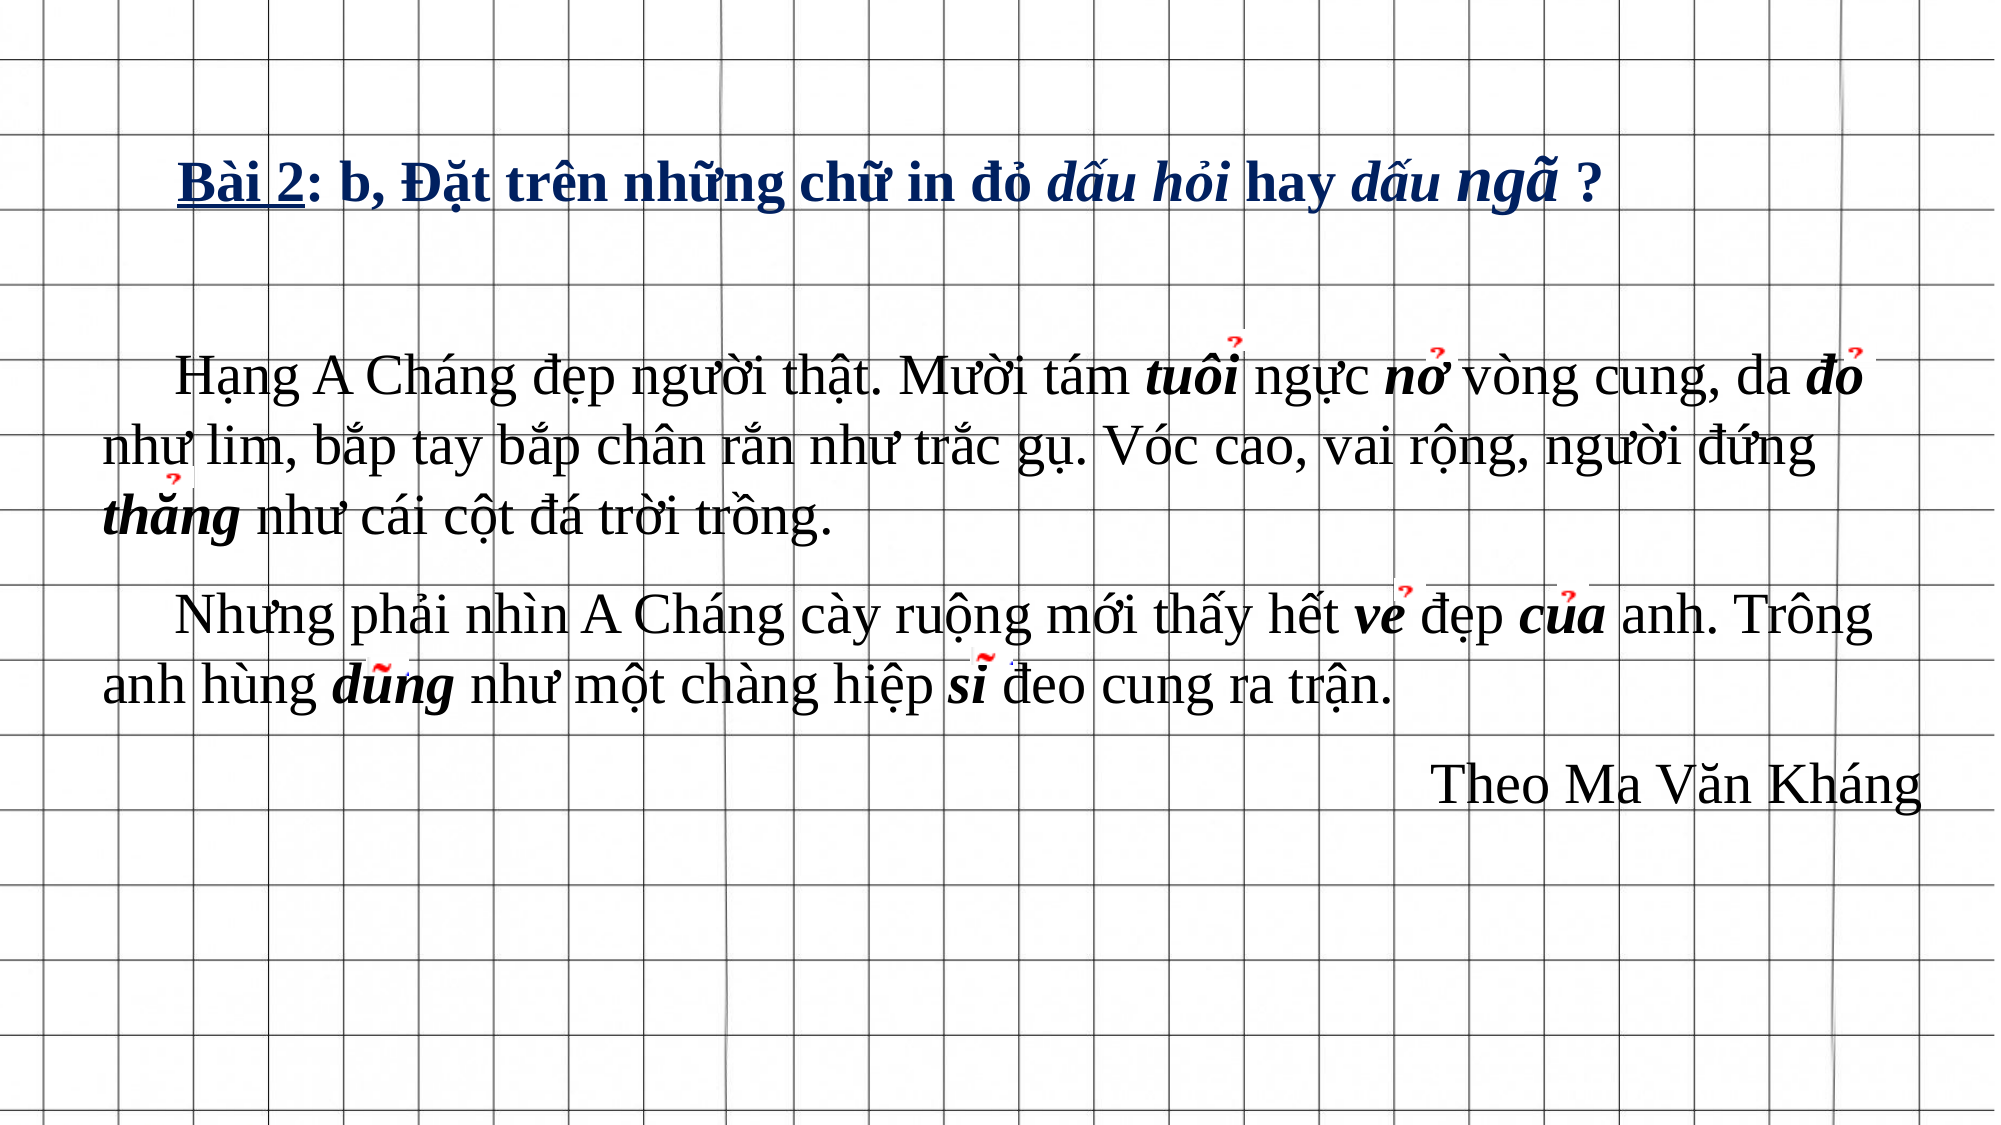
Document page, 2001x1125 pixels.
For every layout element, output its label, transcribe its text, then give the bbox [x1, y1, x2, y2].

text_box Bài 2: b, Đặt trên những chữ in đỏ dấu hỏi hay dấu ngã ? [162, 127, 1963, 202]
text_box Hạng A Cháng đẹp người thật. Mười tám tuôi ngực nơ vòng cung, da đo như lim, bắp tay bắp chân rắn như trắc gụ. Vóc cao, vai rộng, người đứng thăng như cái cột đá trời trồng. Nhưng phải nhìn A Cháng cày ruộng mới thấy hết ve đẹp cua anh. Trông anh hùng dung như một chàng hiệp si đeo cung ra trận. Theo Ma Văn Kháng [87, 329, 1938, 823]
picture [0, 0, 2001, 1125]
